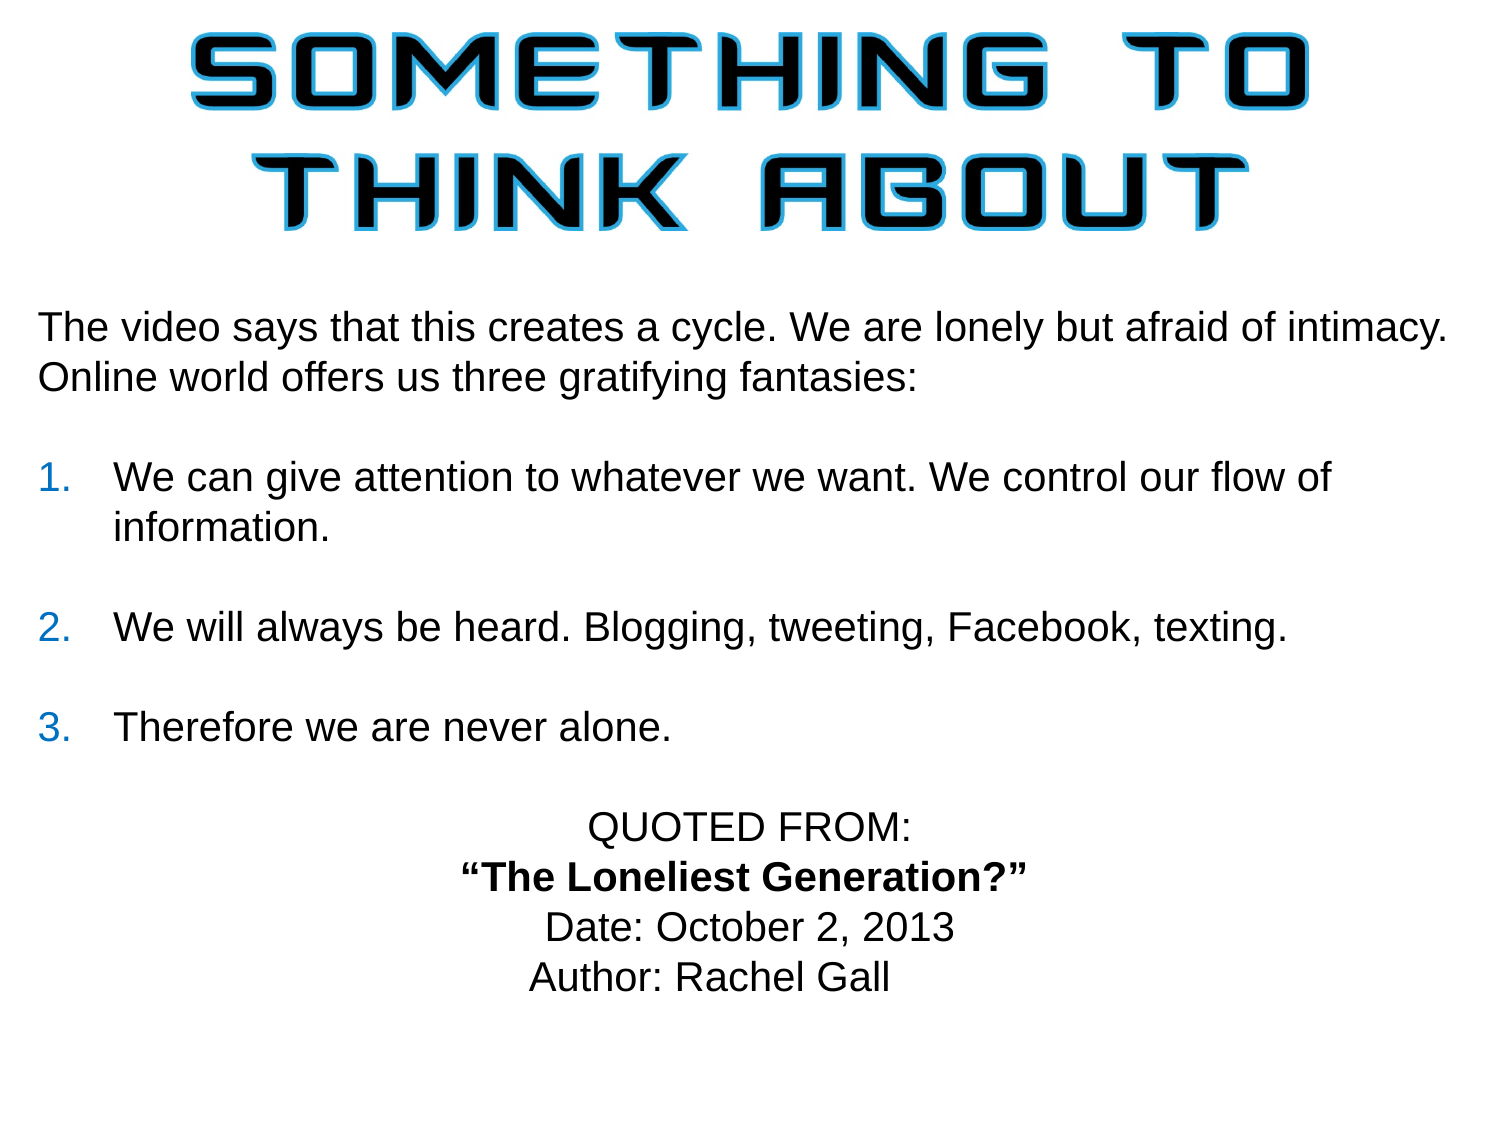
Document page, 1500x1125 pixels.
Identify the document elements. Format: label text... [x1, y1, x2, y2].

text_box The video says that this creates a cycle. We are lonely but afraid of intimacy. Online world offers us three gratifying fantasies: We can give attention to whatever we want. We control our flow of information. We will always be heard. Blogging, tweeting, Facebook, texting. Therefore we are never alone. QUOTED FROM: “The Loneliest Generation?” Date: October 2, 2013 Author: Rachel Gall [37, 299, 1463, 1008]
picture [191, 32, 1309, 231]
